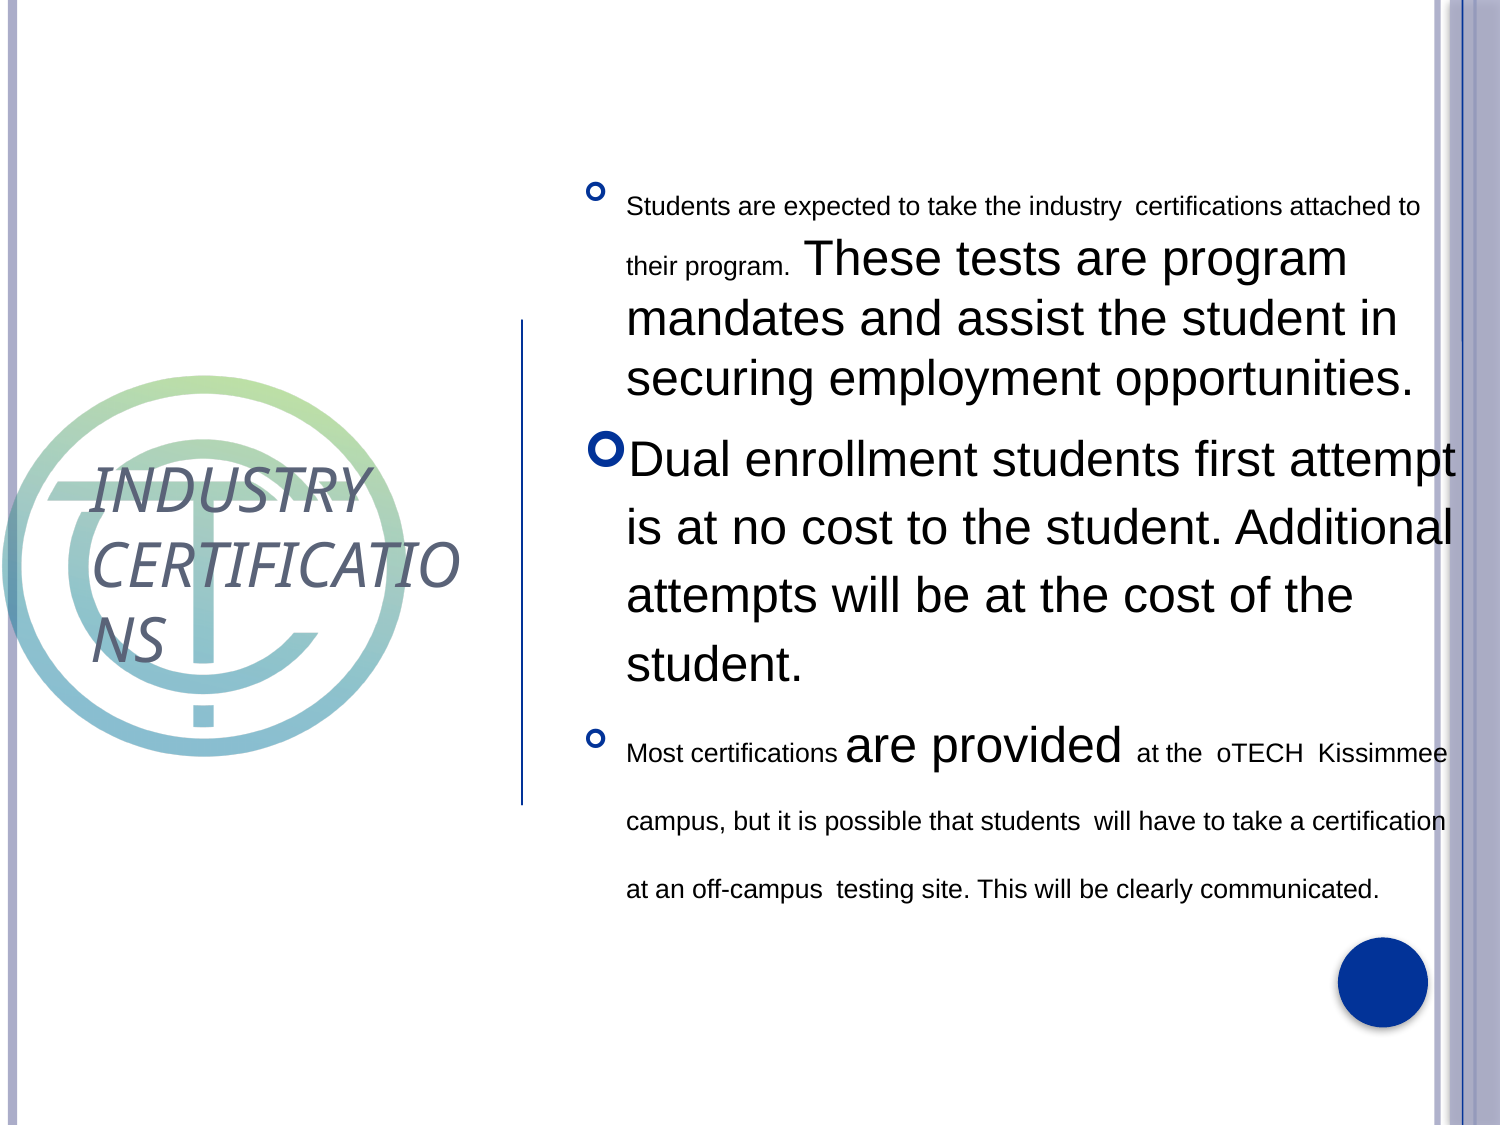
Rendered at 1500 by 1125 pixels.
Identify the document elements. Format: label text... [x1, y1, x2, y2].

list Students are expected to take the industry certifications attached to their program. These tests are program mandates and assist the student in securing employment opportunities. Dual enrollment students first attempt is at no cost to the student. Additional attempts will be at the cost of the student. Most certifications are provided at the oTECH Kissimmee campus, but it is possible that students will have to take a certification at an off-campus testing site. This will be clearly communicated. [572, 154, 1482, 968]
picture [0, 331, 453, 802]
title Industry Certifications [79, 241, 494, 884]
